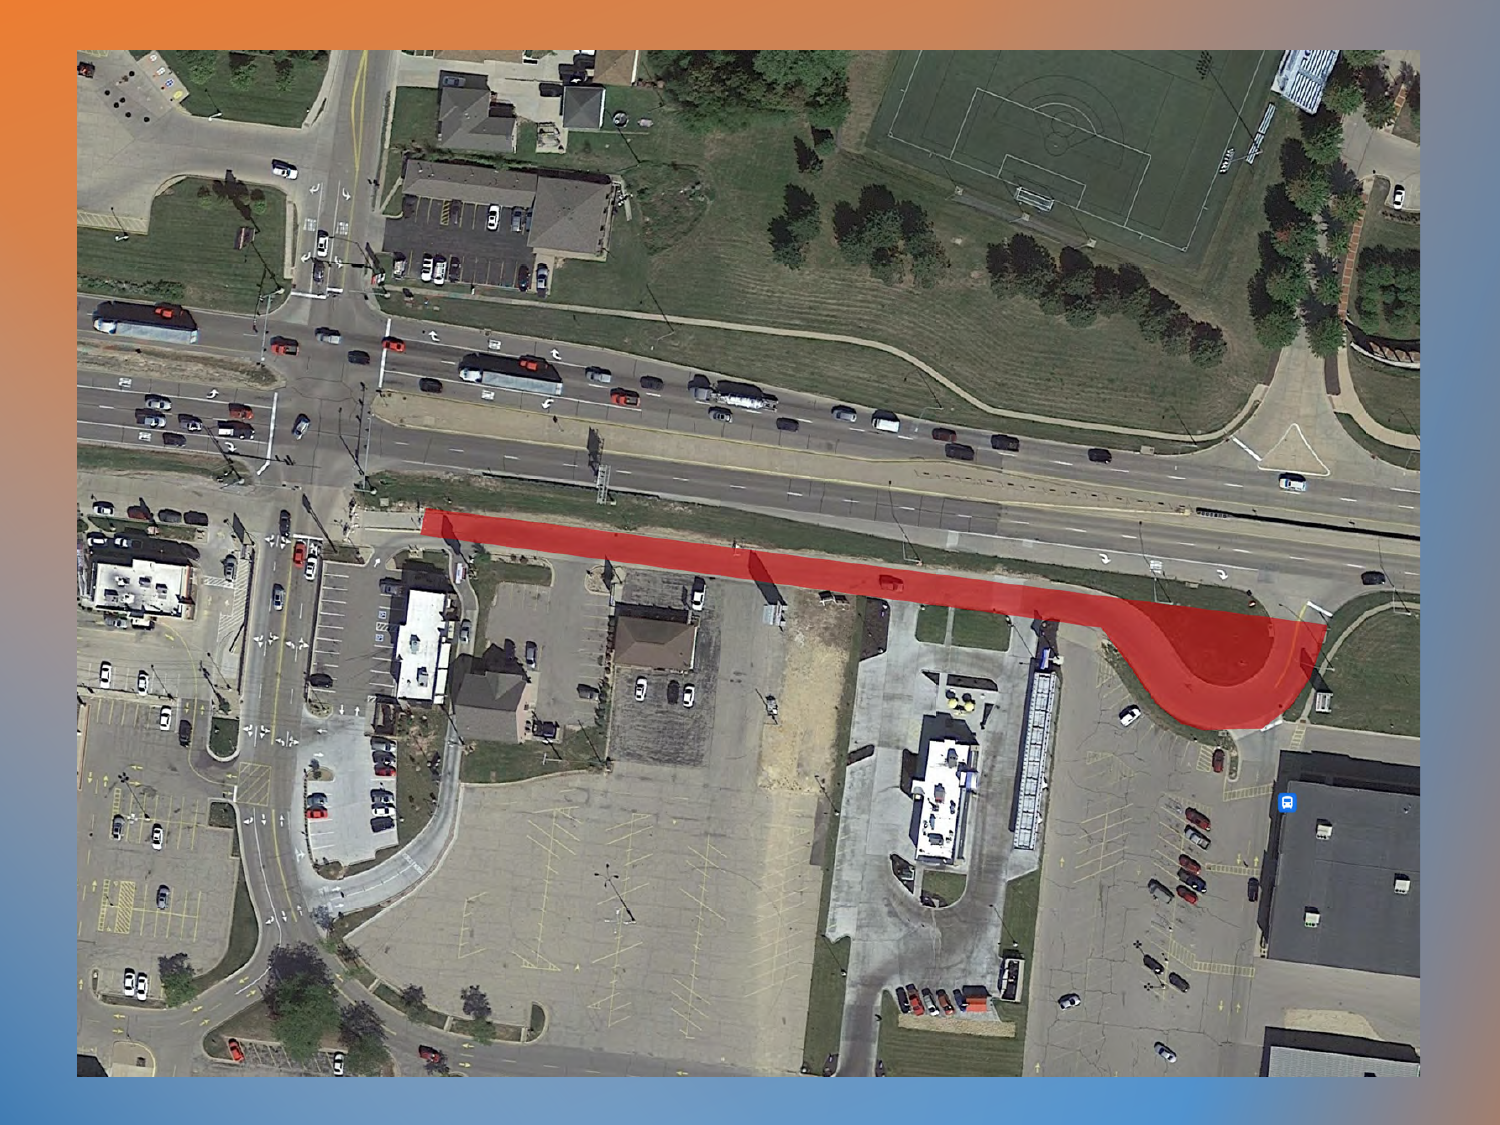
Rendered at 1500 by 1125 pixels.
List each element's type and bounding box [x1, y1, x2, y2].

picture [77, 50, 1421, 1077]
text_box [0, 0, 1500, 1125]
